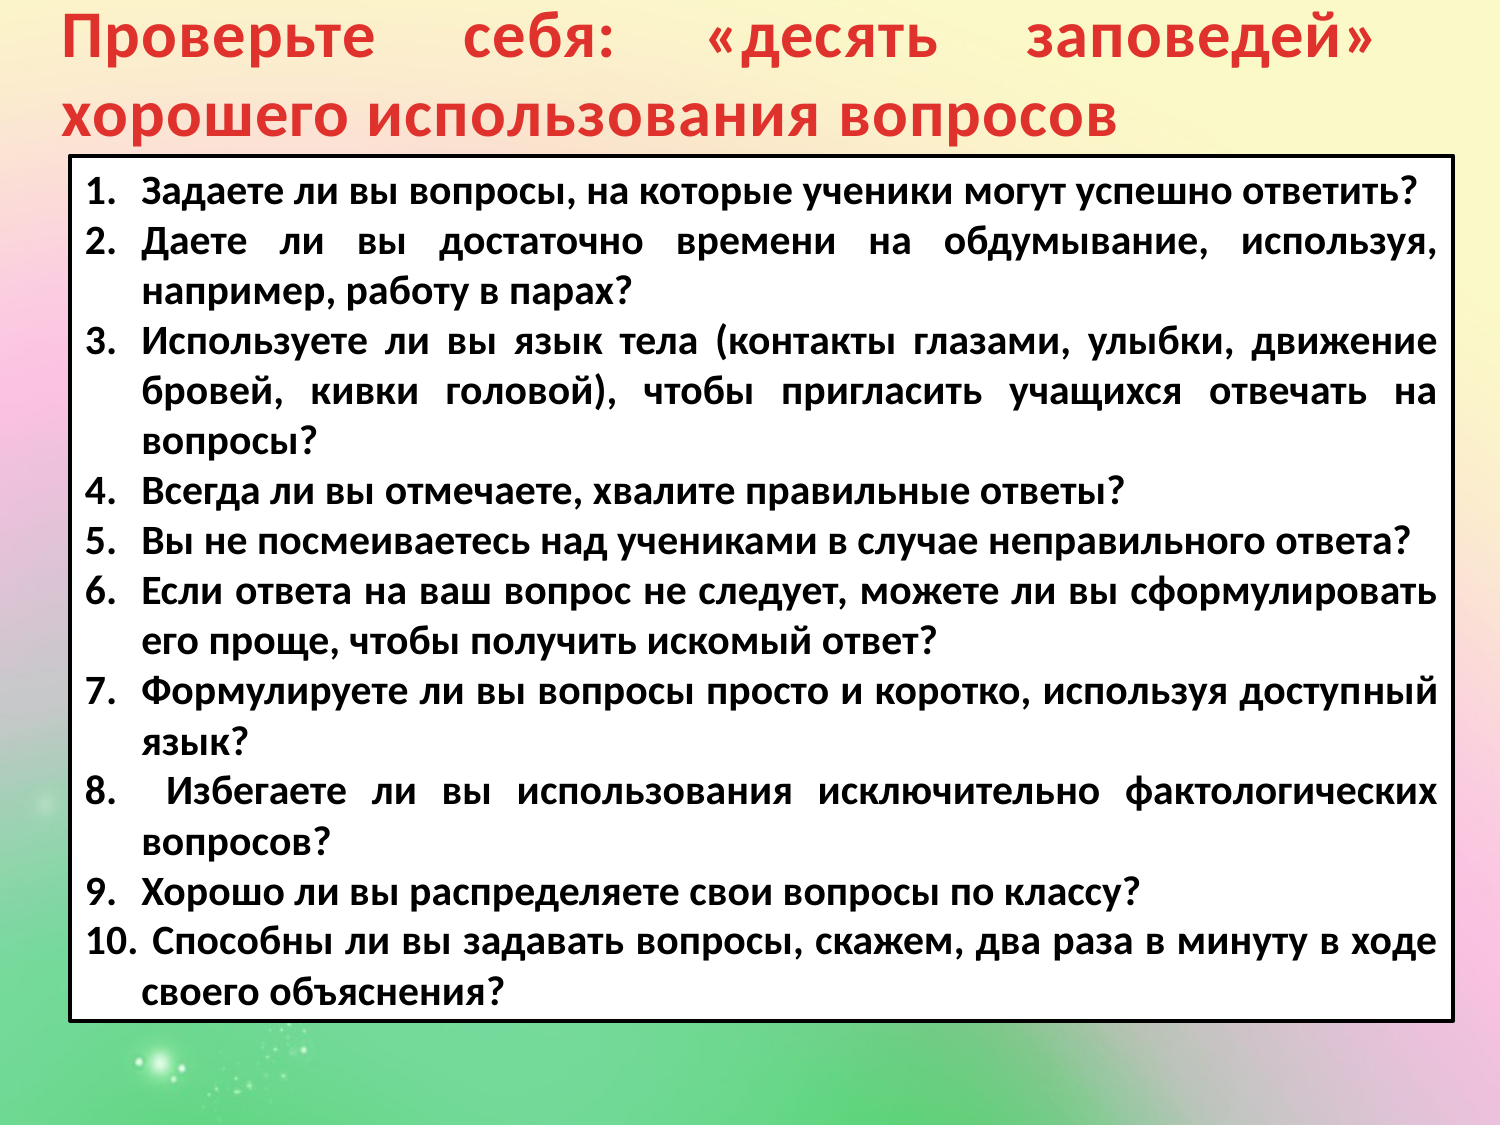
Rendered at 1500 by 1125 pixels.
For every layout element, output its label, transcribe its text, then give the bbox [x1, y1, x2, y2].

text_box Задаете ли вы вопросы, на которые ученики могут успешно ответить? Даете ли вы достаточно времени на обдумывание, используя, например, работу в парах? Используете ли вы язык тела (контакты глазами, улыбки, движение бровей, кивки головой), чтобы пригласить учащихся отвечать на вопросы? Всегда ли вы отмечаете, хвалите правильные ответы? Вы не посмеиваетесь над учениками в случае неправильного ответа? Если ответа на ваш вопрос не следует, можете ли вы сформулировать его проще, чтобы получить искомый ответ? Формулируете ли вы вопросы просто и коротко, используя доступ­ный язык? Избегаете ли вы использования исключительно фактологических вопросов? Хорошо ли вы распределяете свои вопросы по классу? Способны ли вы задавать вопросы, скажем, два раза в минуту в ходе своего объяснения? [68, 154, 1455, 1023]
title Проверьте себя: «десять заповедей» хорошего использования вопросов [46, 0, 1398, 141]
picture [0, 0, 1500, 1125]
